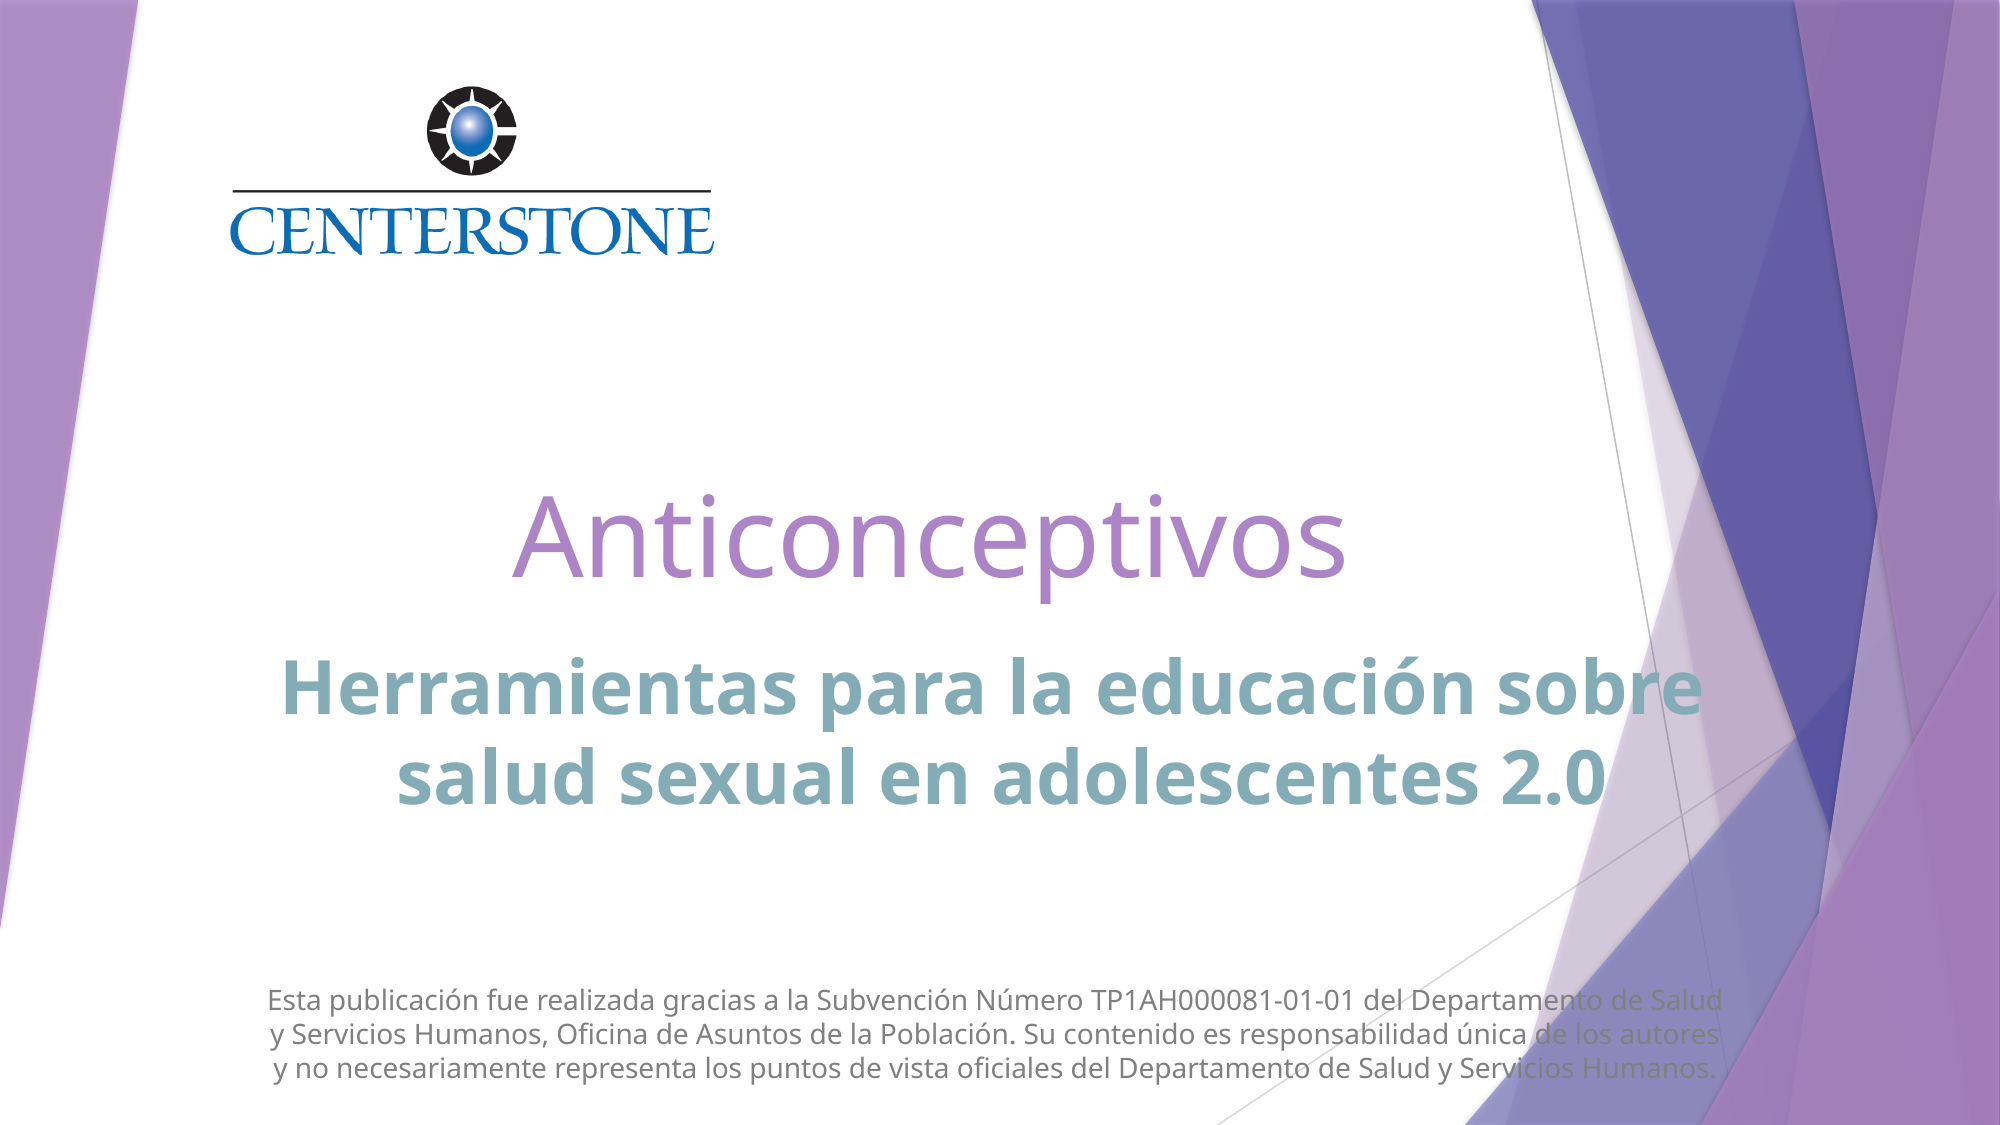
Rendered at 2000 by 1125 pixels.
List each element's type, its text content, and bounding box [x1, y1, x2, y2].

title Anticonceptivos [474, 337, 1388, 608]
picture [174, 33, 770, 307]
subtitle Esta publicación fue realizada gracias a la Subvención Número TP1AH000081-01-01 del Departamento de Salud y Servicios Humanos, Oficina de Asuntos de la Población. Su contenido es responsabilidad única de los autores y no necesariamente representa los puntos de vista oficiales del Departamento de Salud y Servicios Humanos. [247, 975, 1745, 1093]
text_box Herramientas para la educación sobre salud sexual en adolescentes 2.0 [264, 632, 1740, 828]
